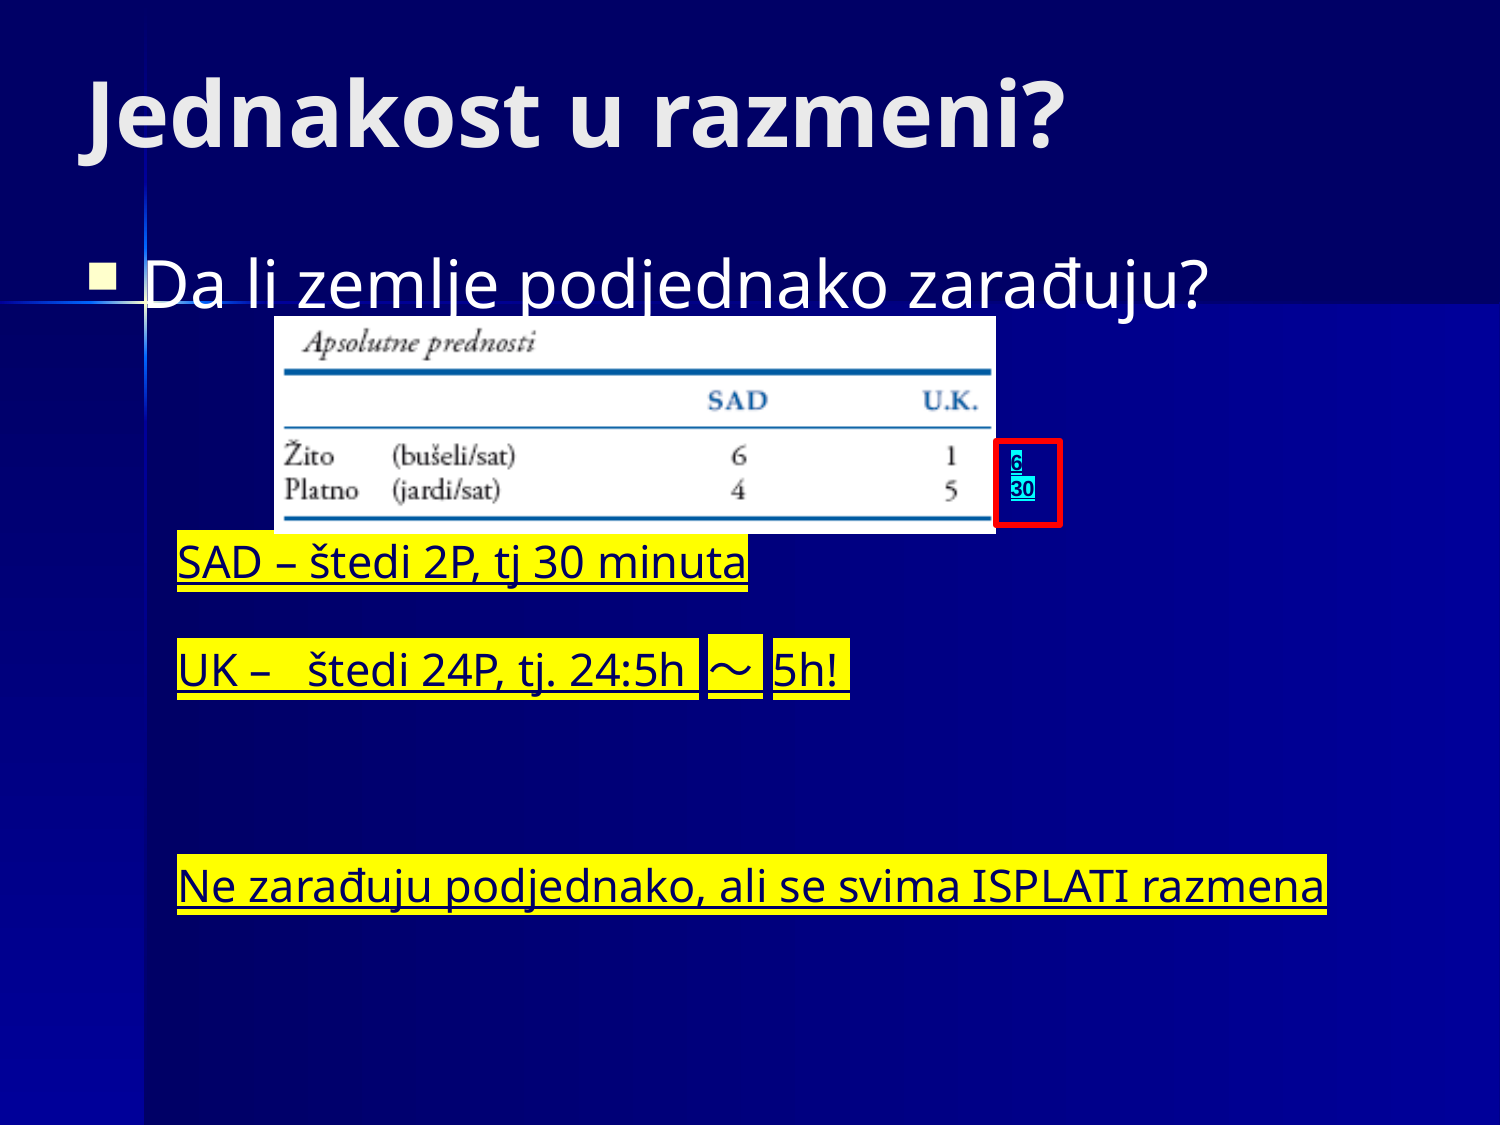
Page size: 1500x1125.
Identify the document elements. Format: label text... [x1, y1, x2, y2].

title Jednakost u razmeni? [70, 46, 1430, 177]
text_box SAD – štedi 2P, tj 30 minuta UK – štedi 24P, tj. 24:5h ～ 5h! Ne zarađuju podjednako, ali se svima ISPLATI razmena [162, 524, 1438, 1082]
picture [274, 315, 997, 535]
list Da li zemlje podjednako zarađuju? [70, 234, 1430, 950]
text_box 6 30 [1001, 440, 1060, 525]
